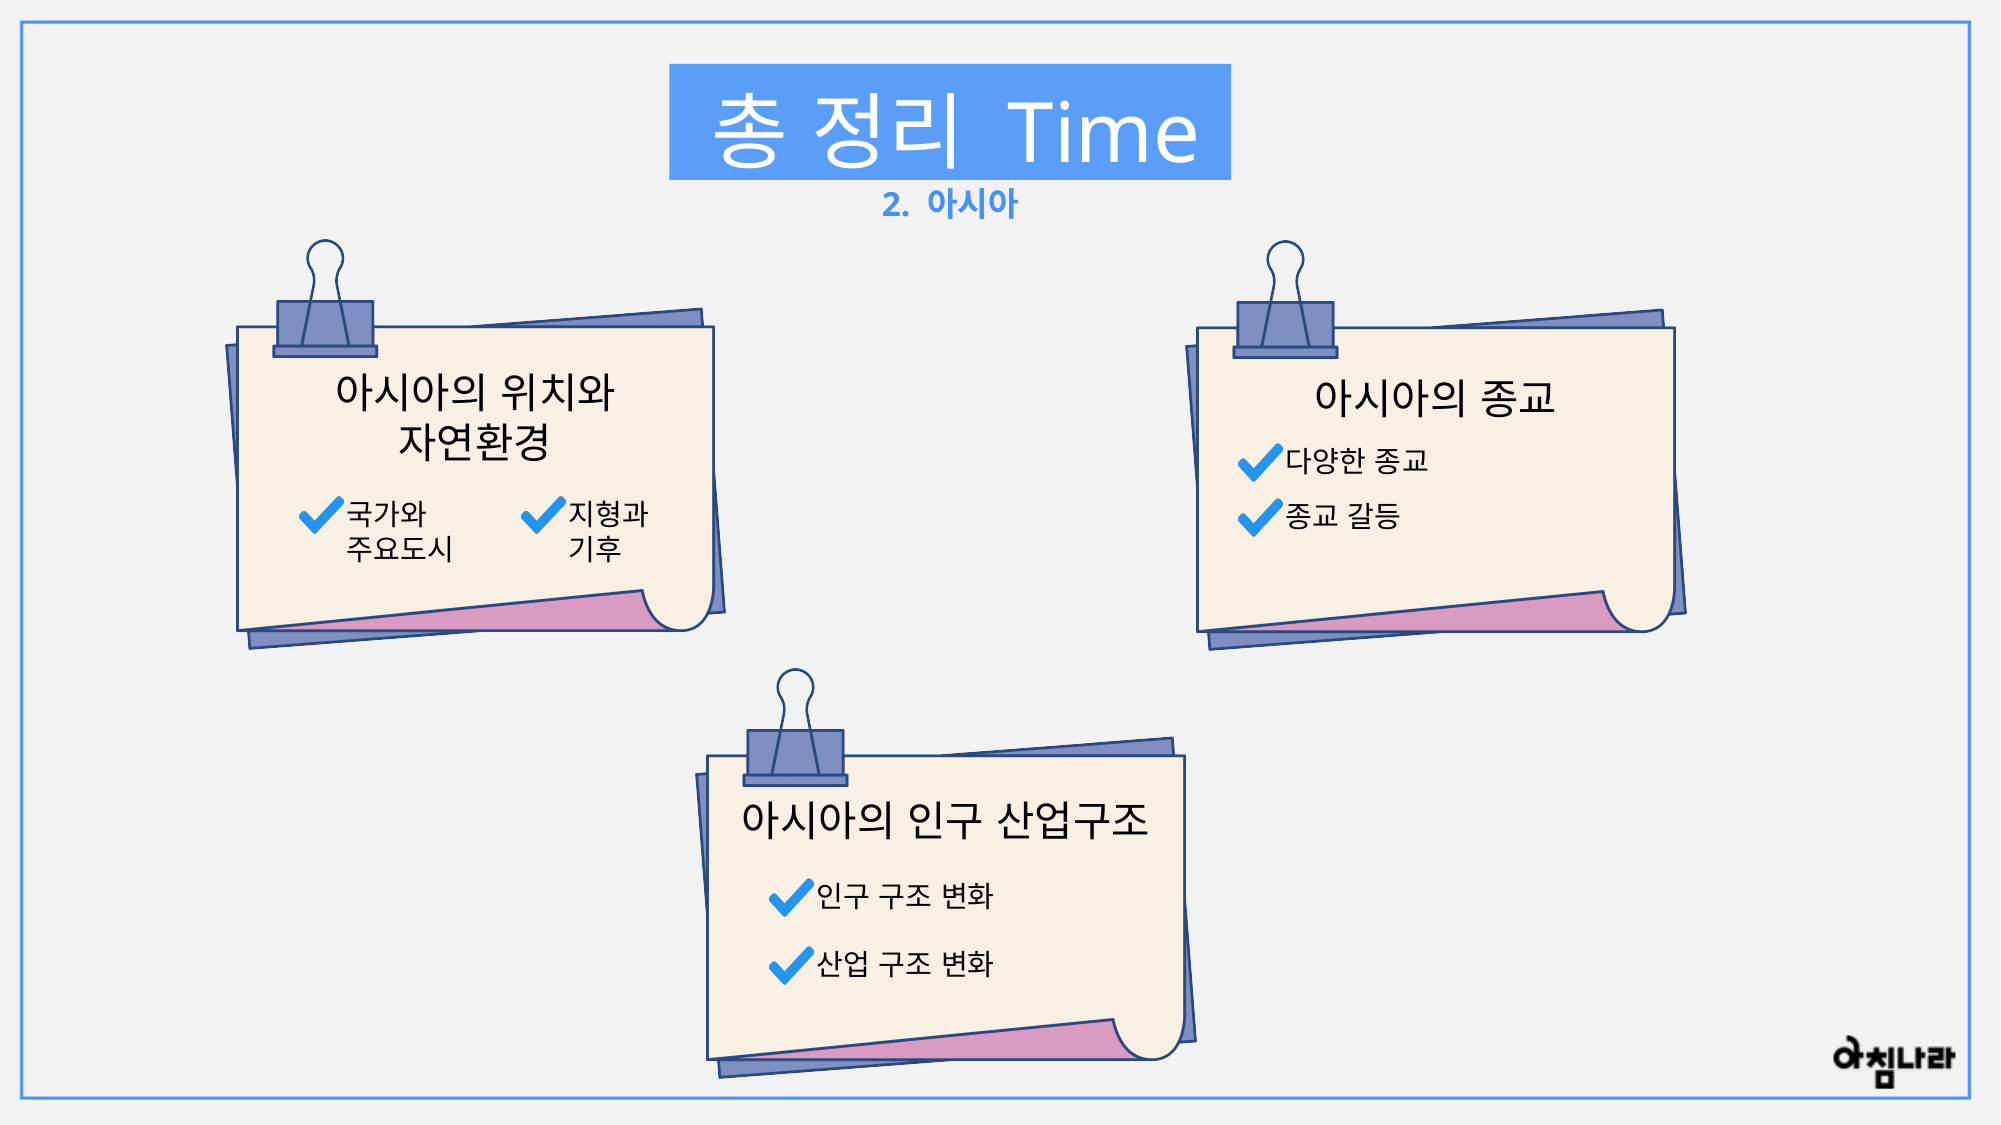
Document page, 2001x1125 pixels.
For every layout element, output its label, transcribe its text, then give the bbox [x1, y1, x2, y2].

text_box 2. 아시아 [595, 176, 1306, 231]
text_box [1238, 491, 1631, 542]
text_box [668, 63, 1232, 72]
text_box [695, 668, 1197, 1079]
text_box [521, 488, 779, 575]
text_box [225, 239, 726, 650]
picture [0, 0, 2001, 1125]
text_box 총 정리 Time [613, 72, 1300, 176]
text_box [1238, 435, 1645, 487]
